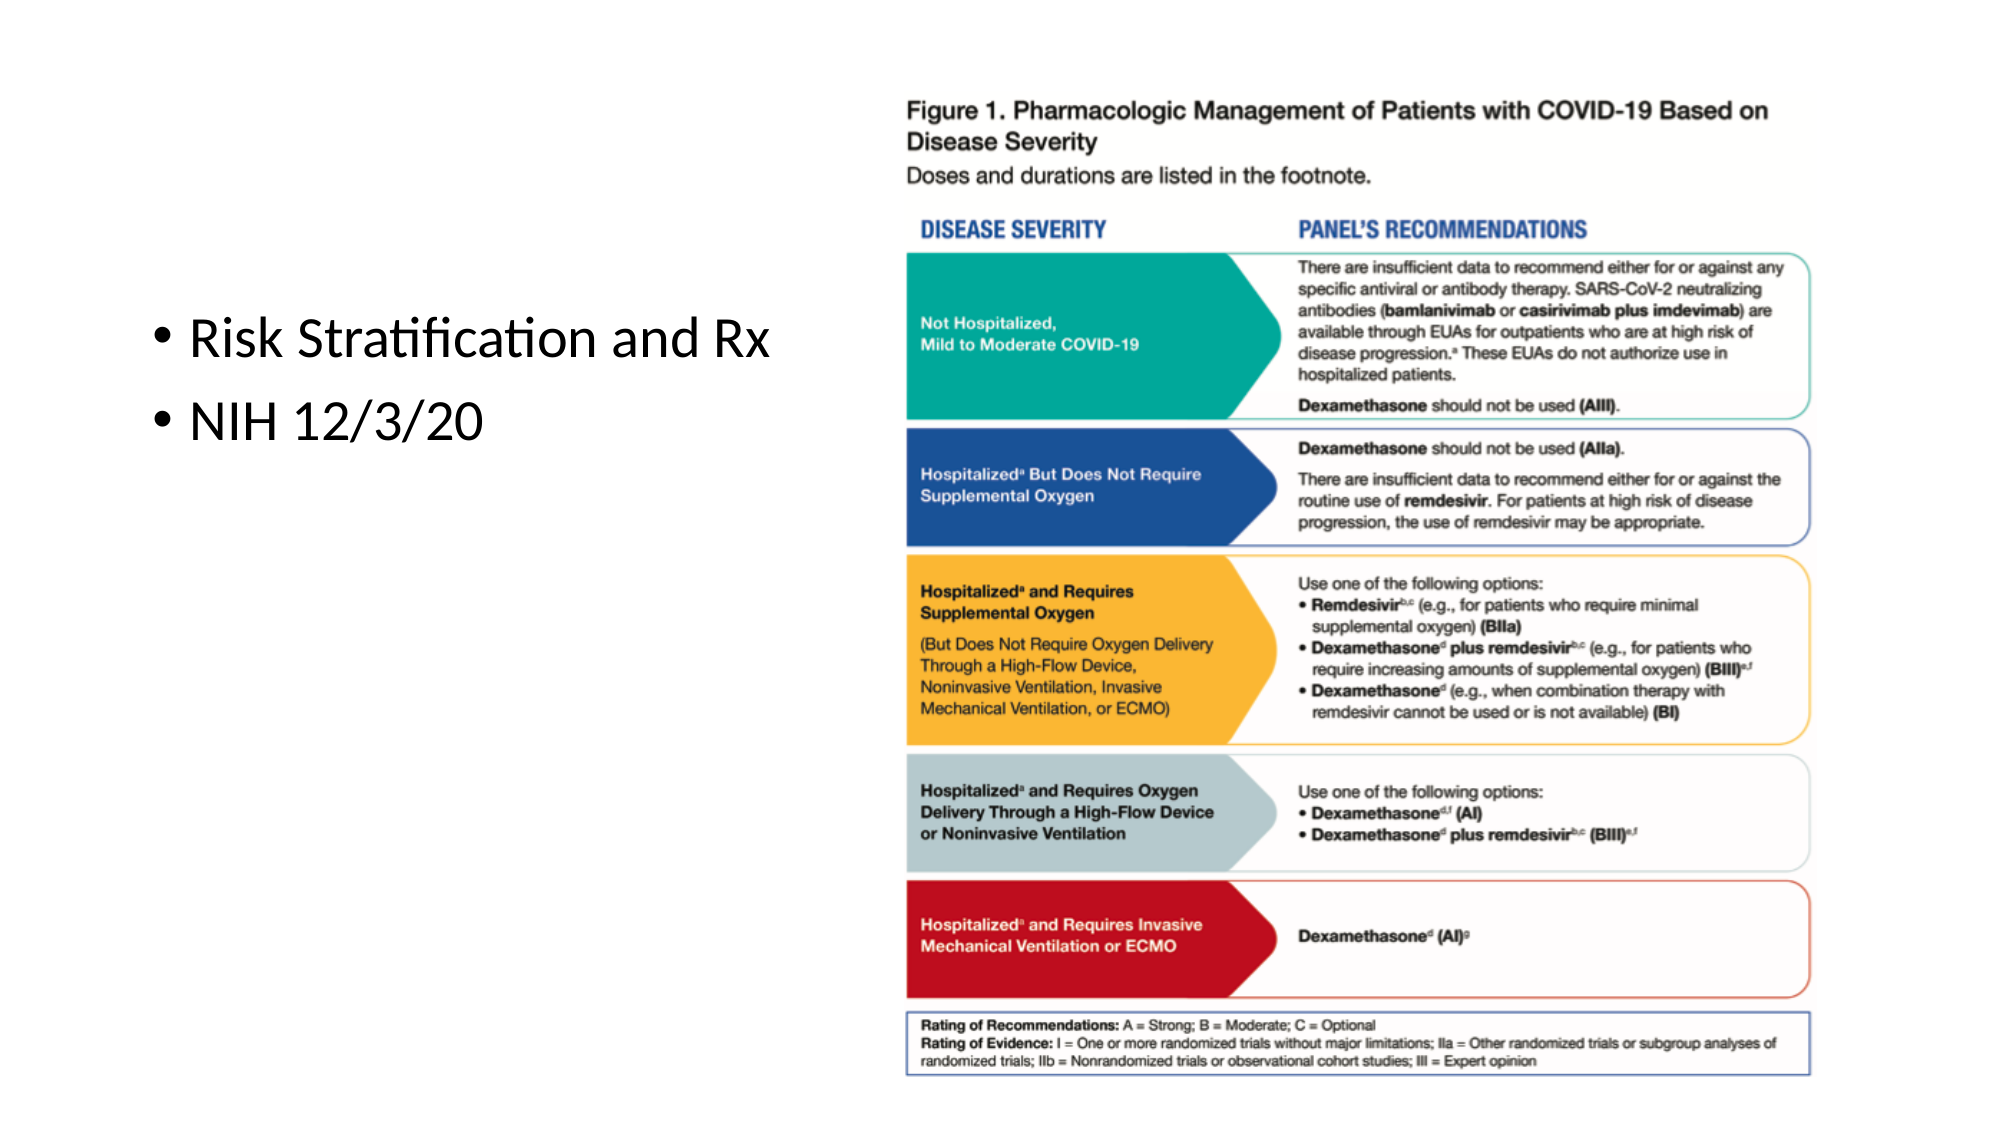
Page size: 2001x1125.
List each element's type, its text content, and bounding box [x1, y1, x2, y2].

picture [904, 91, 1817, 1077]
list Risk Stratification and Rx NIH 12/3/20 [137, 299, 904, 1014]
